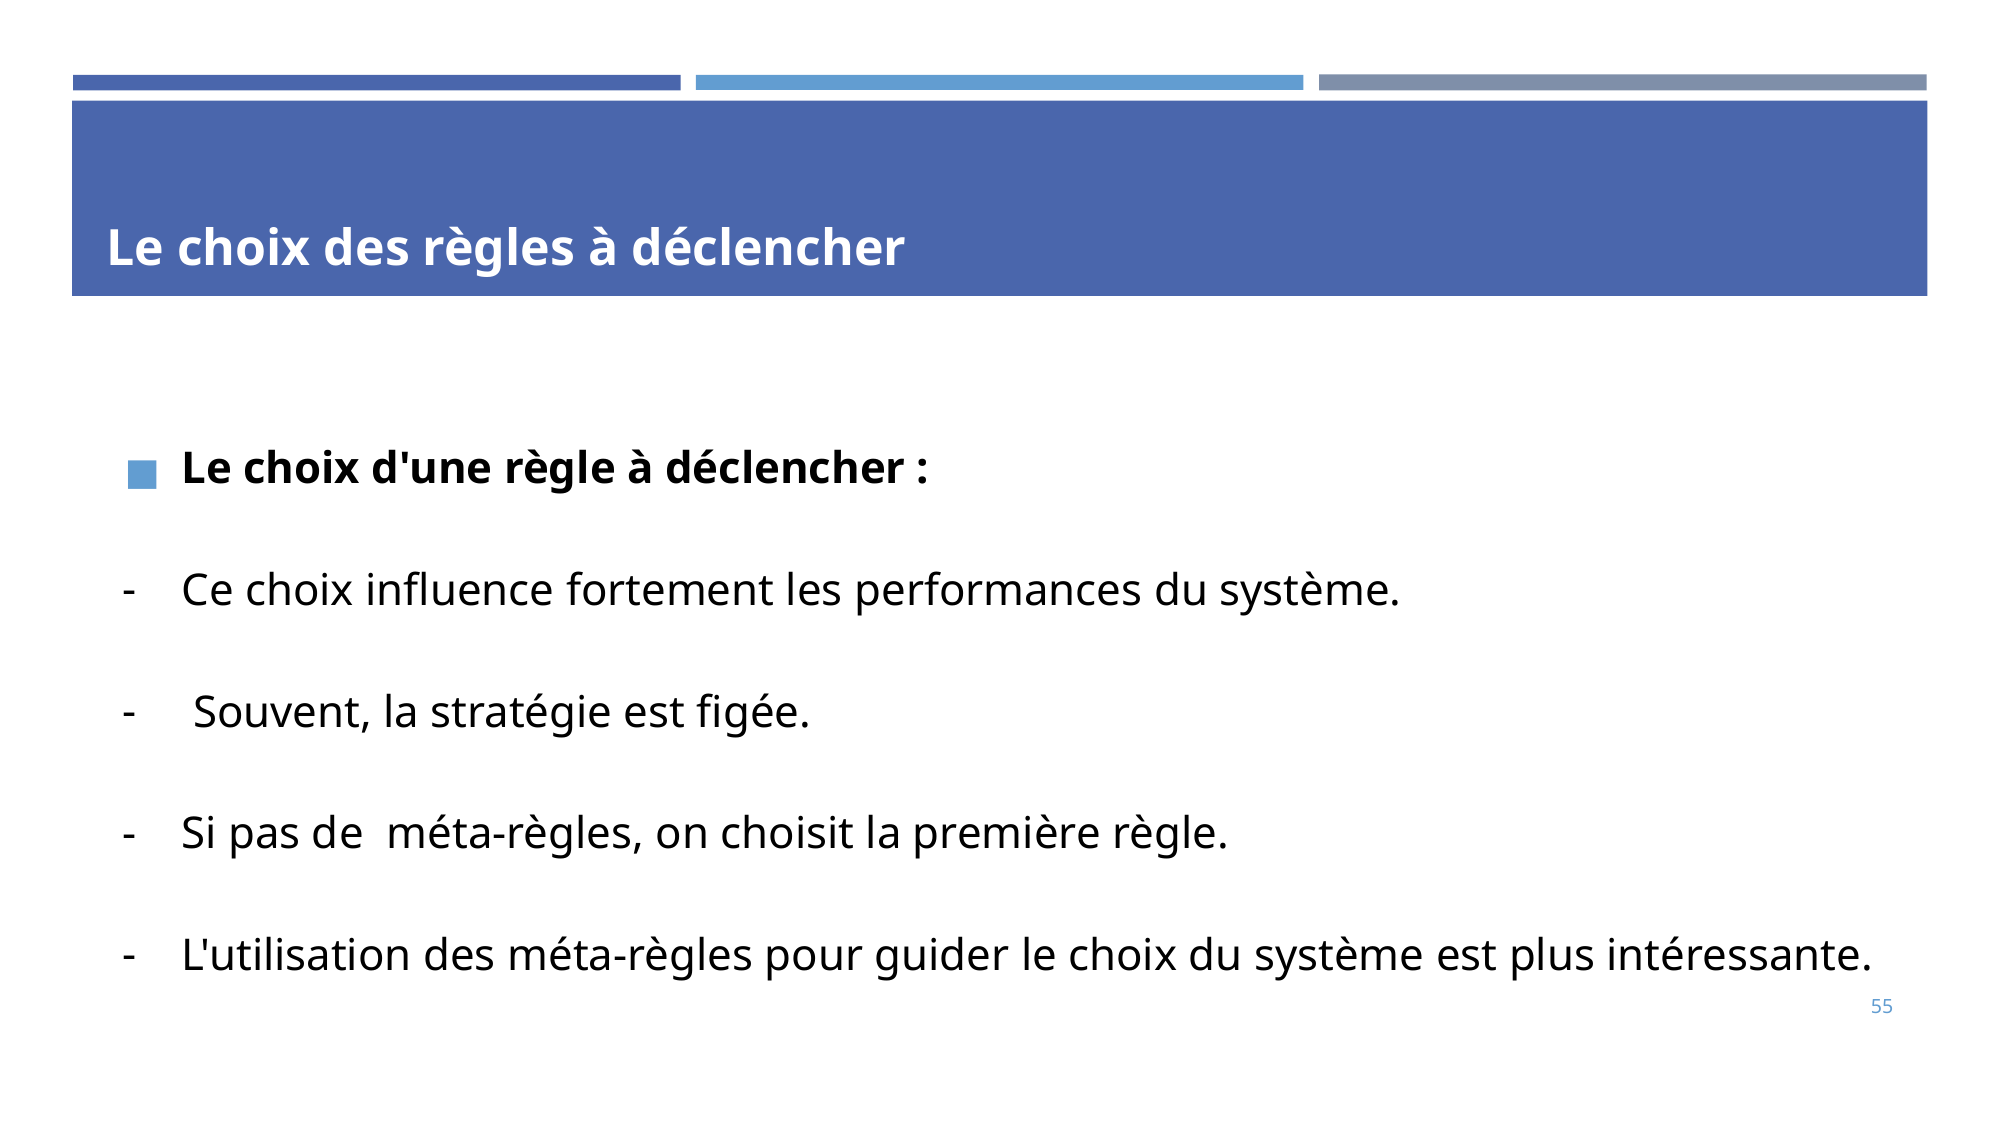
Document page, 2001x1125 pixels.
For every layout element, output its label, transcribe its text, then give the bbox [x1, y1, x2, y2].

list Le choix d'une règle à déclencher : Ce choix influence fortement les performances du système. Souvent, la stratégie est figée. Si pas de méta-règles, on choisit la première règle. L'utilisation des méta-règles pour guider le choix du système est plus intéressante. [95, 357, 1905, 1054]
title Le choix des règles à déclencher [95, 115, 1905, 282]
slide_number 55 [1732, 977, 1905, 1037]
